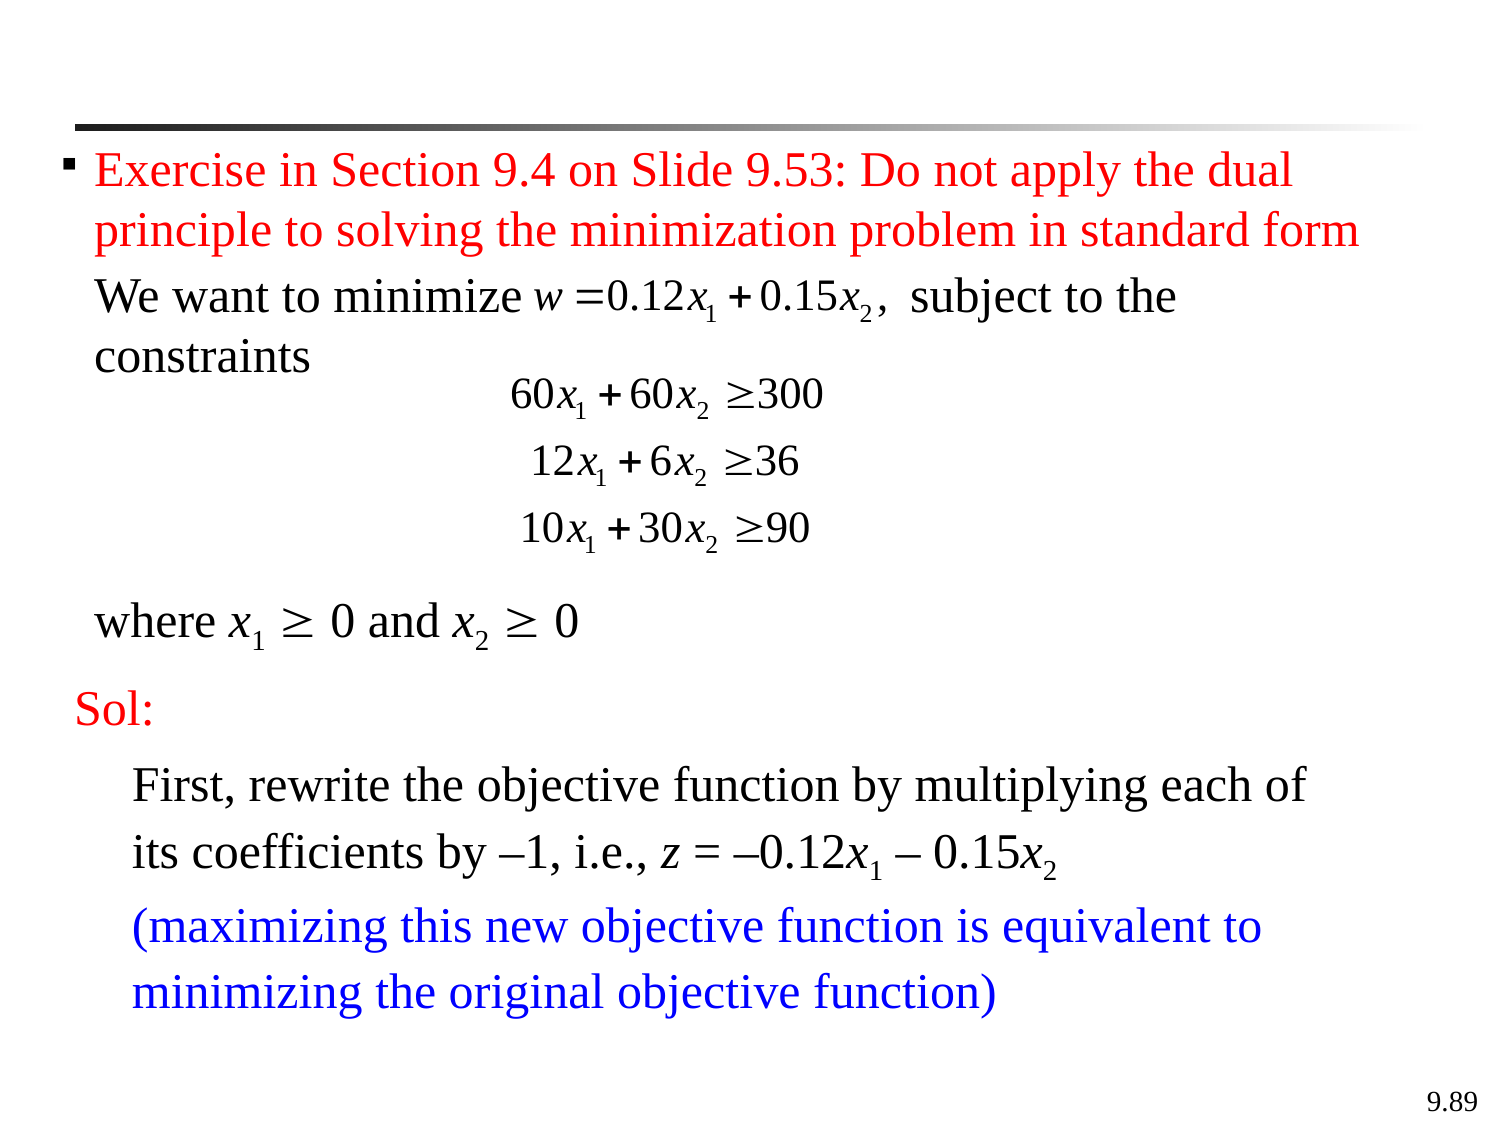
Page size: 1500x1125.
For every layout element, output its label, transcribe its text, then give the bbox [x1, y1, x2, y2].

list Exercise in Section 9.4 on Slide 9.53: Do not apply the dual principle to solving the minimization problem in standard form We want to minimize subject to the constraints where x1  0 and x2  0 [46, 128, 1418, 434]
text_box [525, 265, 896, 334]
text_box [503, 363, 833, 566]
text_box 9.89 [1393, 1049, 1500, 1125]
text_box First, rewrite the objective function by multiplying each of its coefficients by –1, i.e., z = –0.12x1 – 0.15x2 (maximizing this new objective function is equivalent to minimizing the original objective function) [117, 738, 1325, 1026]
text_box Sol: [46, 656, 1347, 750]
